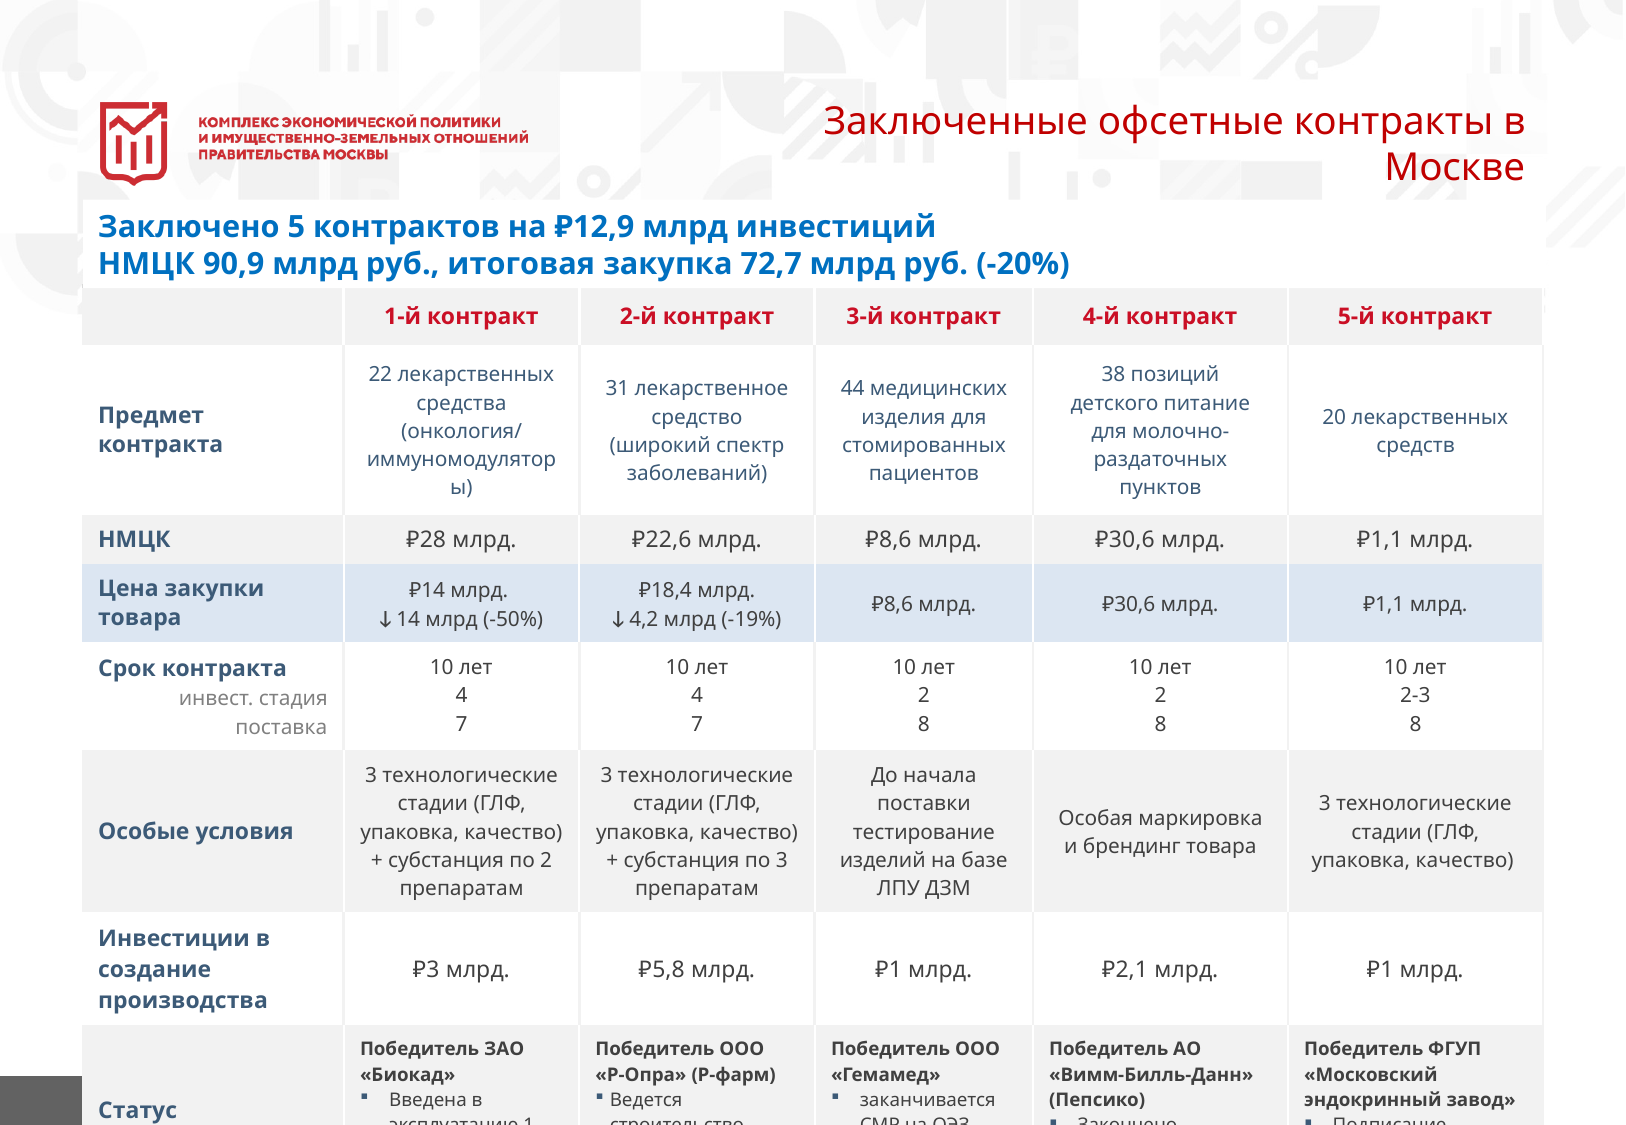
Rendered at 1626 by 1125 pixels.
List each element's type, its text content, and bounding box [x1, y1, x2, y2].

table_cell НМЦК [82, 515, 343, 564]
table_cell ₽18,4 млрд. ↆ 4,2 млрд (-19%) [580, 564, 814, 642]
table_cell ₽5,8 млрд. [581, 912, 813, 1025]
table_cell Инвестиции в создание производства [82, 912, 342, 1025]
table_cell Победитель ФГУП «Московский эндокринный завод» Подписание контракта [1289, 1025, 1542, 1125]
table_cell Особые условия [82, 750, 343, 912]
table_cell ₽3 млрд. [345, 912, 578, 1025]
table_cell 10 лет 4 7 [345, 642, 578, 750]
table_cell 10 лет 2-3 8 [1289, 642, 1542, 750]
table_cell Статус реализации [82, 1025, 343, 1125]
title Заключенные офсетные контракты в Москве [679, 62, 1543, 199]
table_header 4-й контракт [1034, 289, 1287, 345]
table_cell ₽2,1 млрд. [1034, 912, 1287, 1025]
table_cell ₽1,1 млрд. [1289, 515, 1542, 564]
table_cell ₽14 млрд. ↆ 14 млрд (-50%) [345, 564, 578, 642]
table_cell ₽8,6 млрд. [816, 564, 1032, 642]
table_cell 44 медицинских изделия для стомированных пациентов [816, 345, 1032, 515]
table_cell ₽8,6 млрд. [816, 515, 1032, 564]
table_cell Победитель ООО «Р-Опра» (Р-фарм) Ведется строительство [580, 1025, 814, 1125]
table_cell Особая маркировка и брендинг товара [1034, 750, 1287, 912]
table_cell ₽30,6 млрд. [1034, 515, 1287, 564]
table_cell ₽1 млрд. [816, 912, 1032, 1025]
table_cell ₽28 млрд. [345, 515, 578, 564]
table_cell 10 лет 2 8 [816, 642, 1032, 750]
table_cell 3 технологические стадии (ГЛФ, упаковка, качество) [1289, 750, 1542, 912]
table_cell 31 лекарственное средство (широкий спектр заболеваний) [581, 345, 813, 515]
table_cell Победитель ООО «Гемамед» заканчивается СМР на ОЭЗ, поставка оборудования [816, 1025, 1032, 1125]
text_box Заключено 5 контрактов на ₽12,9 млрд инвестиций НМЦК 90,9 млрд руб., итоговая закупка 72,7 млрд руб. (-20%) [83, 199, 1547, 289]
table_cell 3 технологические стадии (ГЛФ, упаковка, качество) + субстанция по 2 препаратам [345, 750, 578, 912]
picture [0, 0, 1625, 917]
table_cell ₽1,1 млрд. [1289, 564, 1542, 642]
table_header 5-й контракт [1289, 289, 1542, 345]
table_cell До начала поставки тестирование изделий на базе ЛПУ ДЗМ [816, 750, 1032, 912]
table_cell Победитель АО «Вимм-Билль-Данн» (Пепсико) Закончено проектирование, идет СМР [1034, 1025, 1287, 1125]
table_cell 22 лекарственных средства (онкология/ иммуномодуляторы) [345, 345, 578, 515]
table_cell 10 лет 2 8 [1034, 642, 1287, 750]
table_cell ₽22,6 млрд. [580, 515, 814, 564]
table_header 1-й контракт [345, 289, 578, 345]
table_cell 3 технологические стадии (ГЛФ, упаковка, качество) + субстанция по 3 препаратам [580, 750, 814, 912]
table_header 2-й контракт [581, 289, 813, 345]
table_header [82, 288, 342, 345]
table_cell Победитель ЗАО «Биокад» Введена в эксплуатацию 1 очередь Поставка с 2021 года [345, 1025, 578, 1125]
table_cell Срок контракта инвест. стадия поставка [82, 642, 342, 750]
table_cell Предмет контракта [82, 345, 342, 515]
table_cell 38 позиций детского питание для молочно-раздаточных пунктов [1034, 345, 1287, 515]
table_cell 10 лет 4 7 [581, 642, 813, 750]
table_cell ₽1 млрд. [1289, 912, 1542, 1025]
table_cell ₽30,6 млрд. [1034, 564, 1287, 642]
table_cell Цена закупки товара [82, 564, 343, 642]
table_header 3-й контракт [816, 289, 1032, 345]
table_cell 20 лекарственных средств [1289, 345, 1542, 515]
